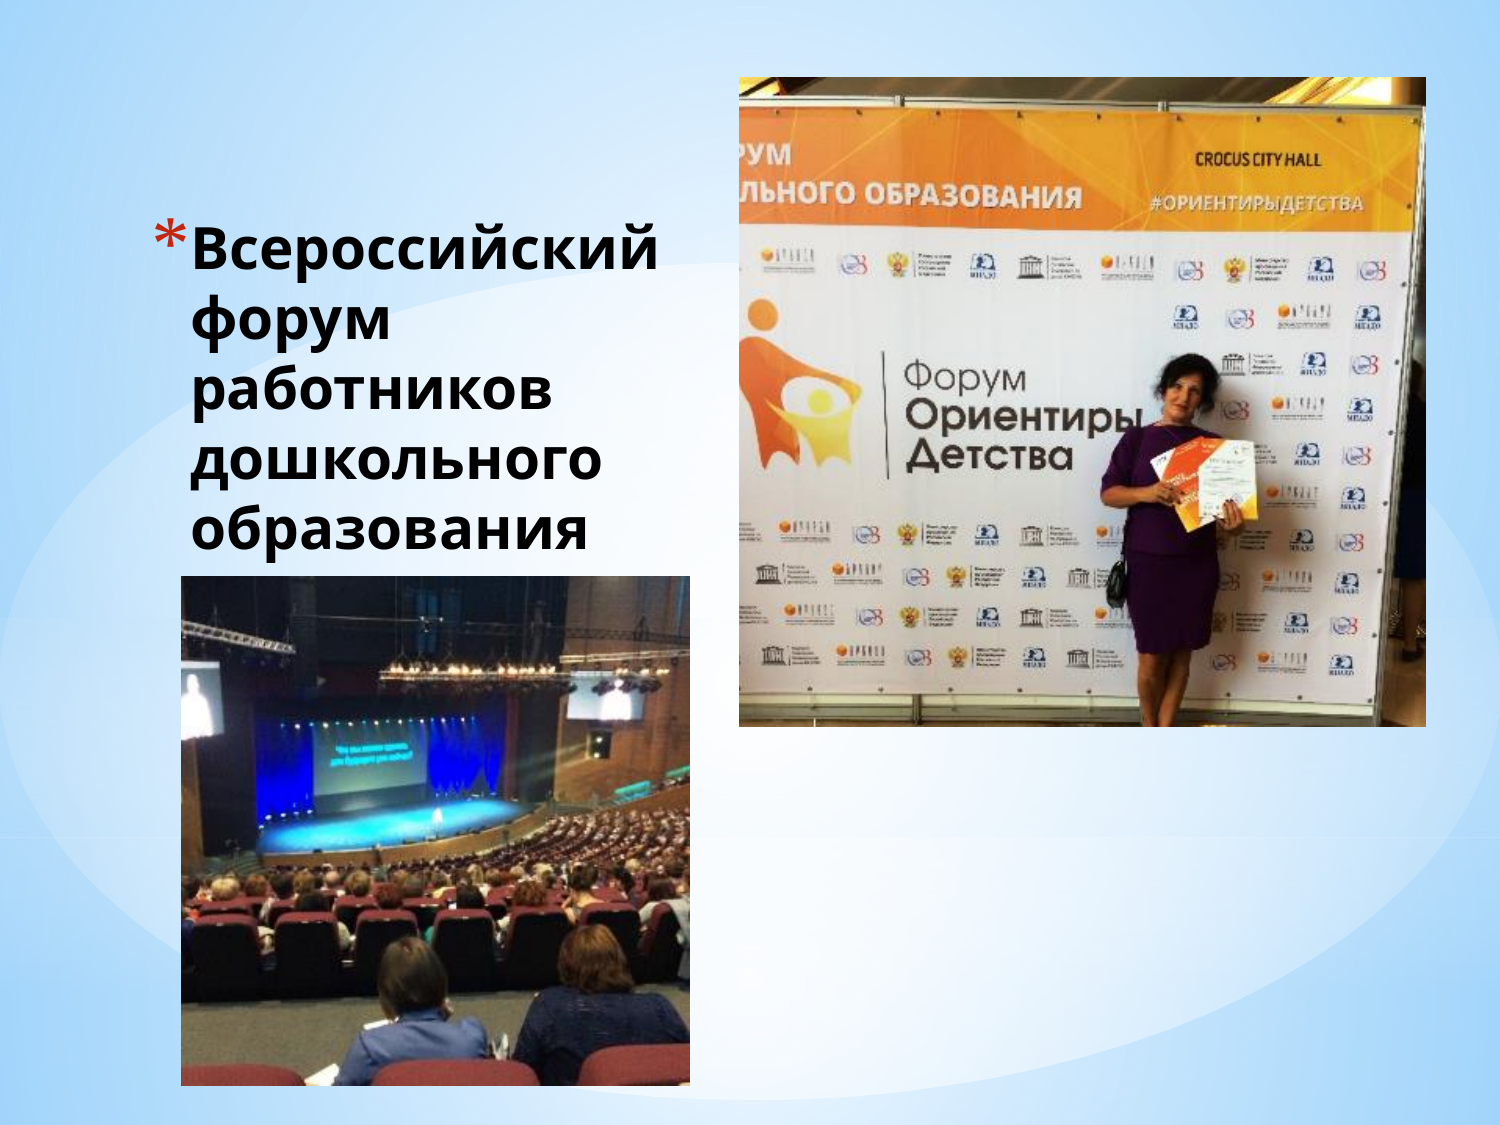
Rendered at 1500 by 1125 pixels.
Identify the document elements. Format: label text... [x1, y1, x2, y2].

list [739, 77, 1427, 727]
picture [181, 575, 691, 1086]
title Всероссийский форум работников дошкольного образования [137, 362, 733, 569]
